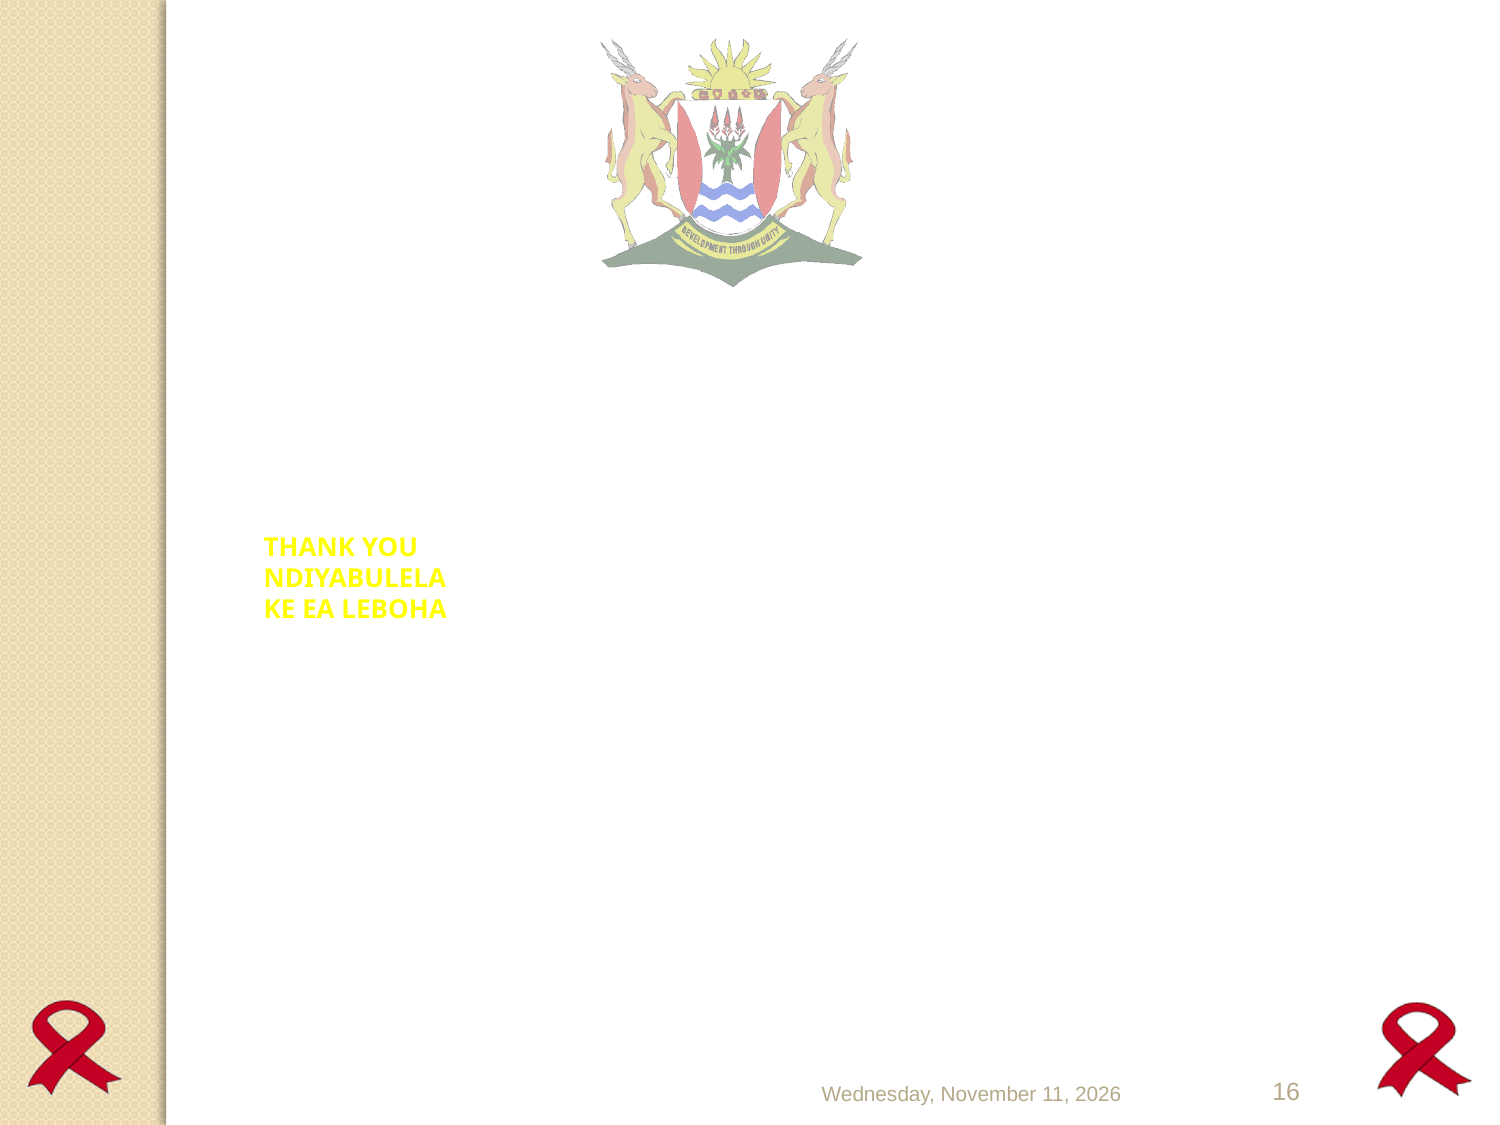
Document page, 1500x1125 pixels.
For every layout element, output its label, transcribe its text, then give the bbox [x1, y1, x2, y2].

picture [599, 37, 863, 288]
picture [24, 999, 126, 1099]
picture [1374, 1001, 1476, 1101]
slide_number 16 [1245, 1063, 1328, 1113]
title THANK YOU NDIYABULELA KE EA LEBOHA [237, 487, 1350, 663]
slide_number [785, 1063, 1136, 1113]
